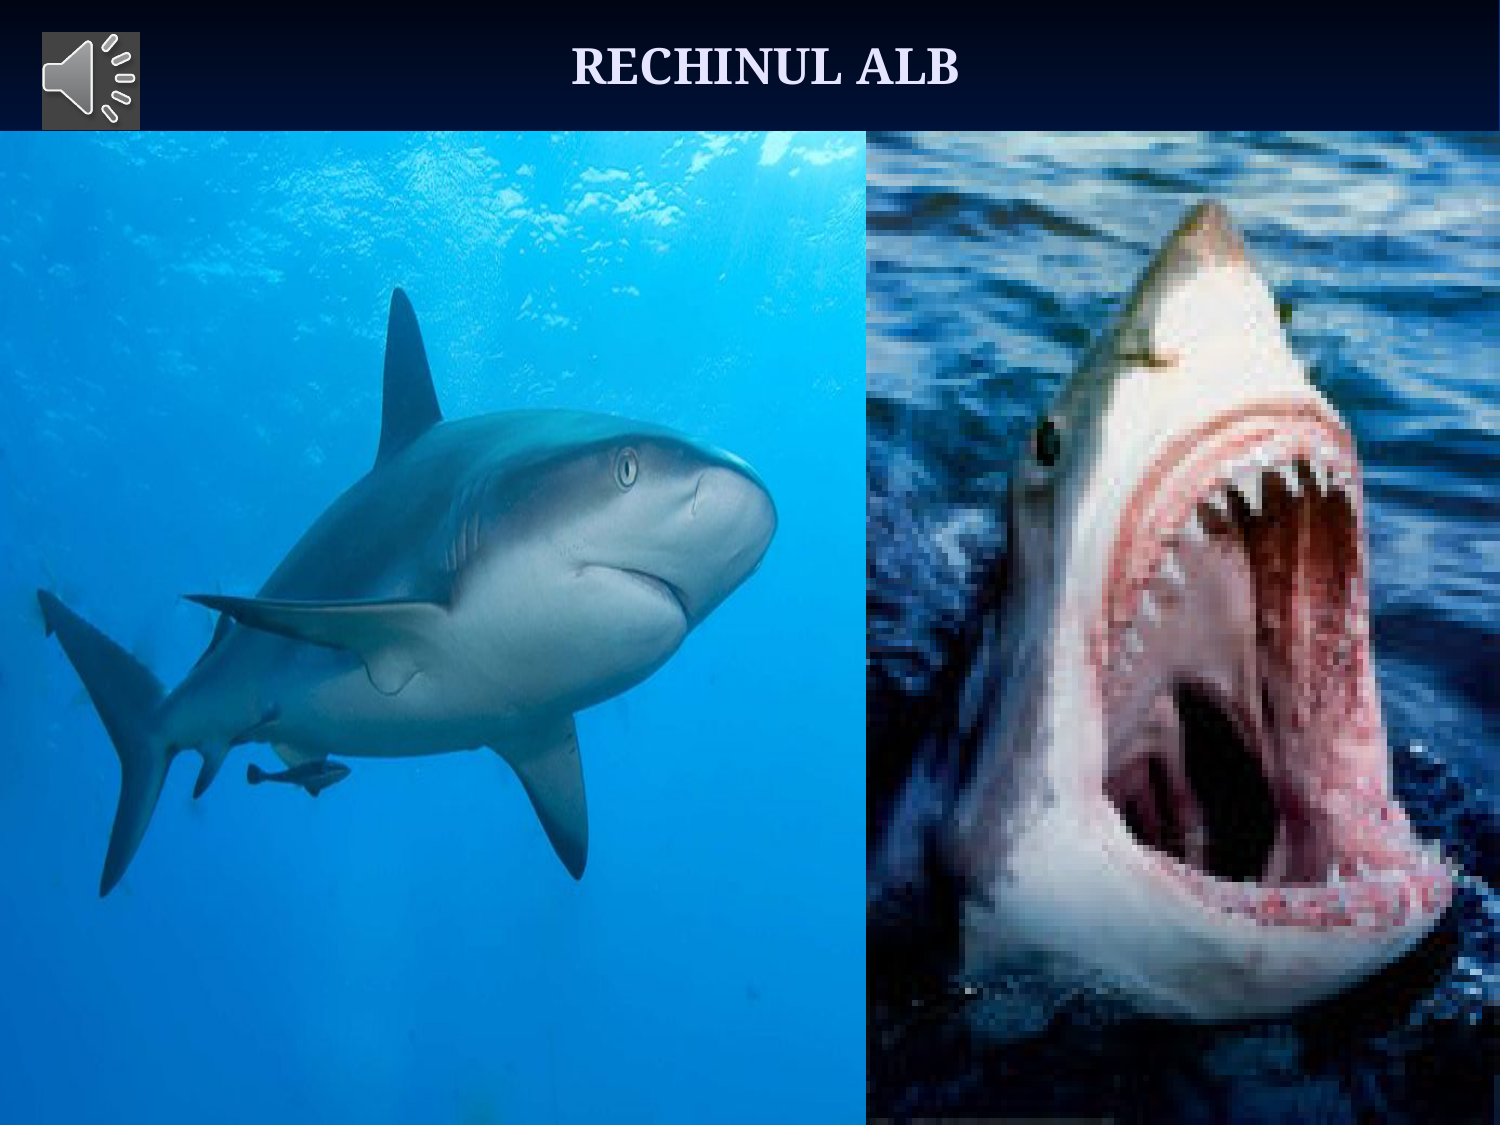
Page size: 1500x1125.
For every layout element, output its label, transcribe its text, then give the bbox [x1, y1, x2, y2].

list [0, 130, 866, 1125]
picture [41, 30, 142, 131]
picture [866, 130, 1500, 1125]
title RECHINUL ALB [91, 5, 1442, 124]
